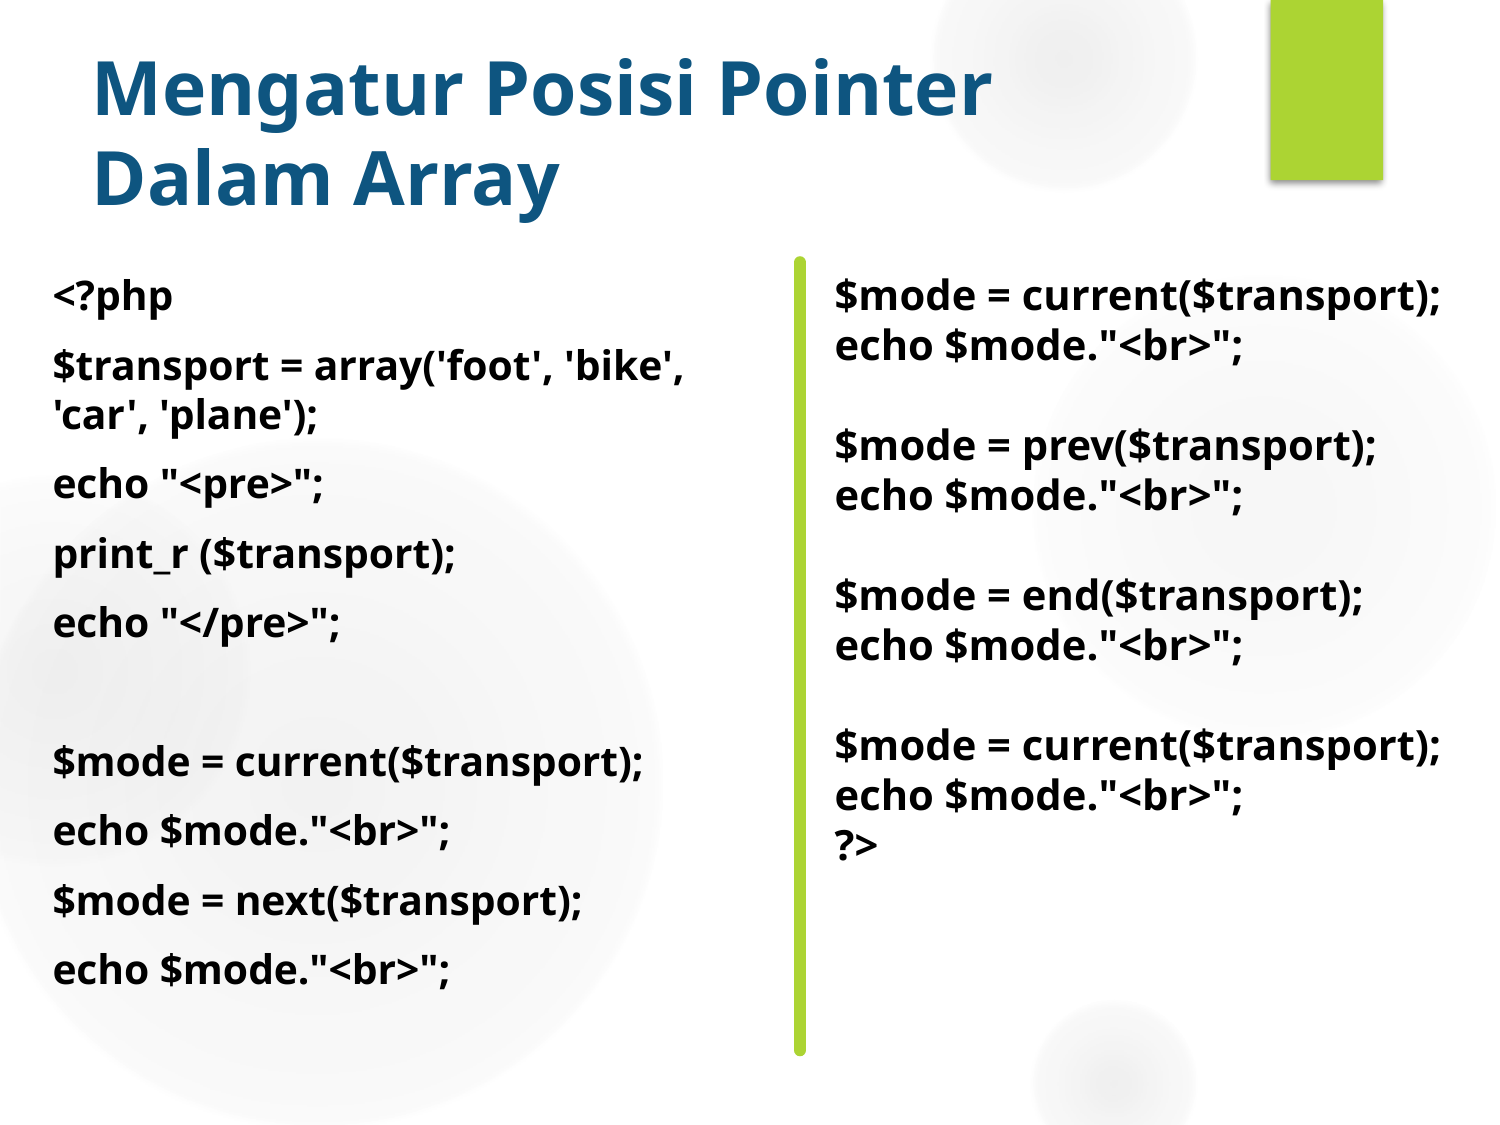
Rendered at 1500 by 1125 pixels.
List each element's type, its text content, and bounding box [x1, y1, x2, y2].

list <?php $transport = array('foot', 'bike', 'car', 'plane'); echo "<pre>"; print_r ($transport); echo "</pre>"; $mode = current($transport); echo $mode."<br>"; $mode = next($transport); echo $mode."<br>"; [37, 262, 794, 1005]
text_box $mode = current($transport); echo $mode."<br>"; $mode = prev($transport); echo $mode."<br>"; $mode = end($transport); echo $mode."<br>"; $mode = current($transport); echo $mode."<br>"; ?> [819, 261, 1483, 877]
title Mengatur Posisi Pointer Dalam Array [76, 32, 1235, 263]
